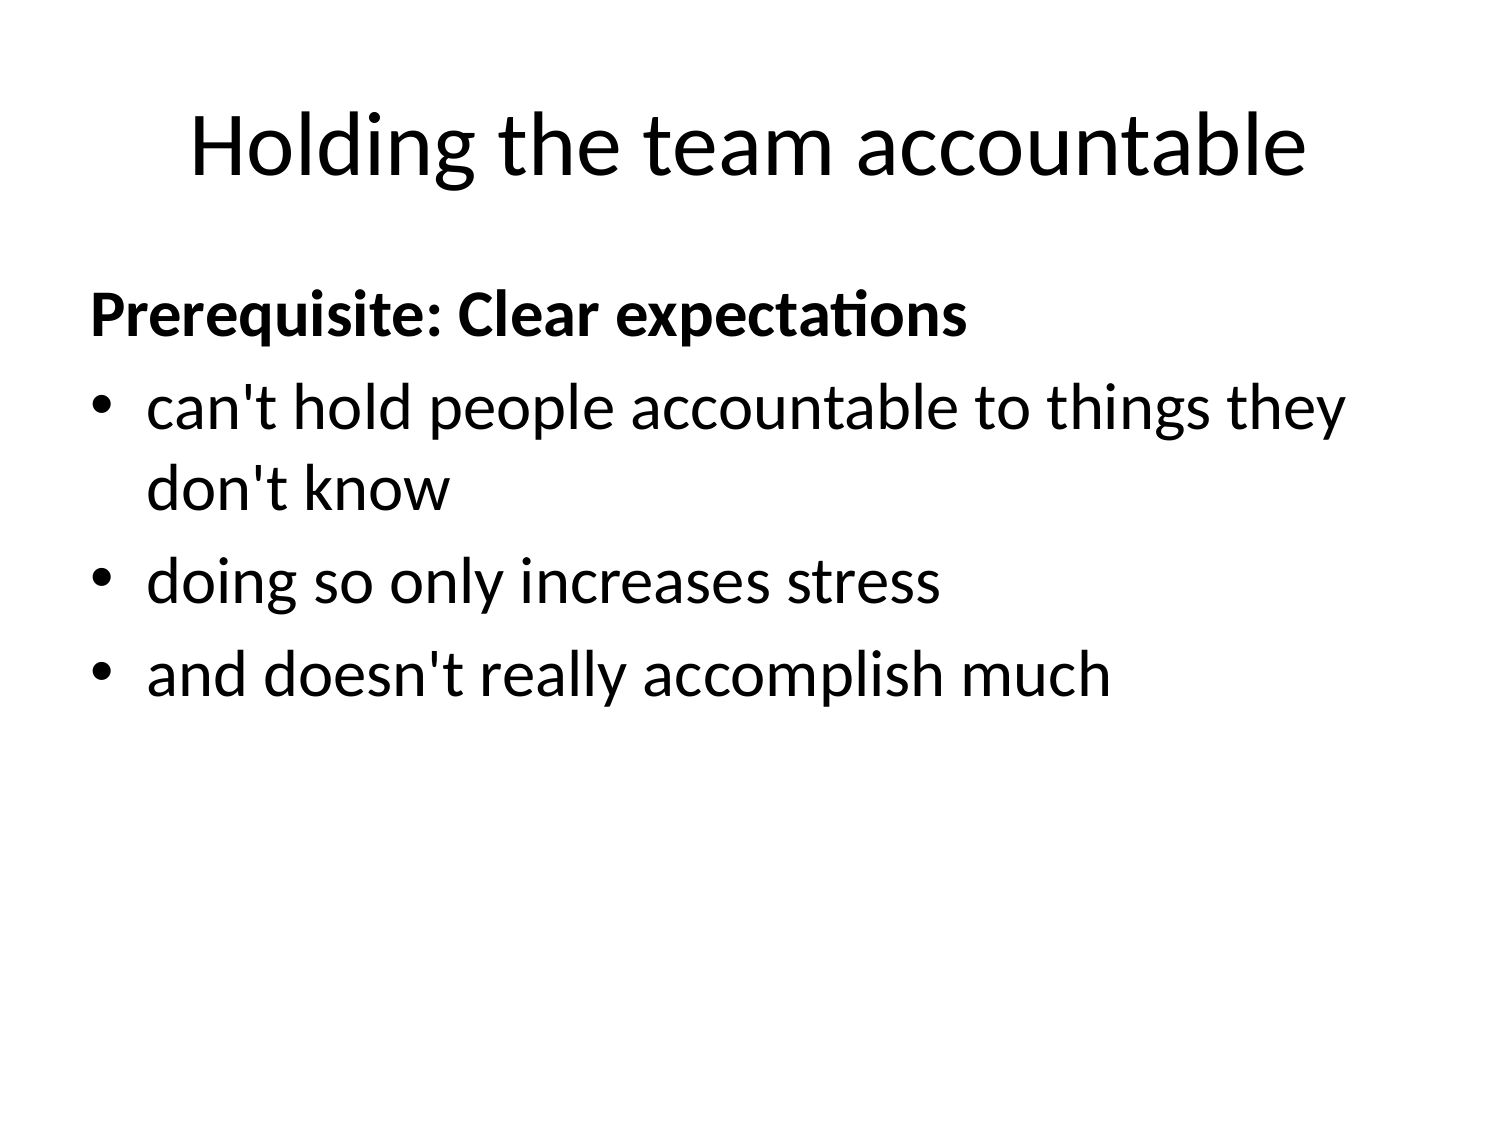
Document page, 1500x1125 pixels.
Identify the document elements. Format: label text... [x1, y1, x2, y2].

title Holding the team accountable [75, 45, 1425, 233]
list Prerequisite: Clear expectations can't hold people accountable to things they don't know doing so only increases stress and doesn't really accomplish much [75, 262, 1425, 1005]
